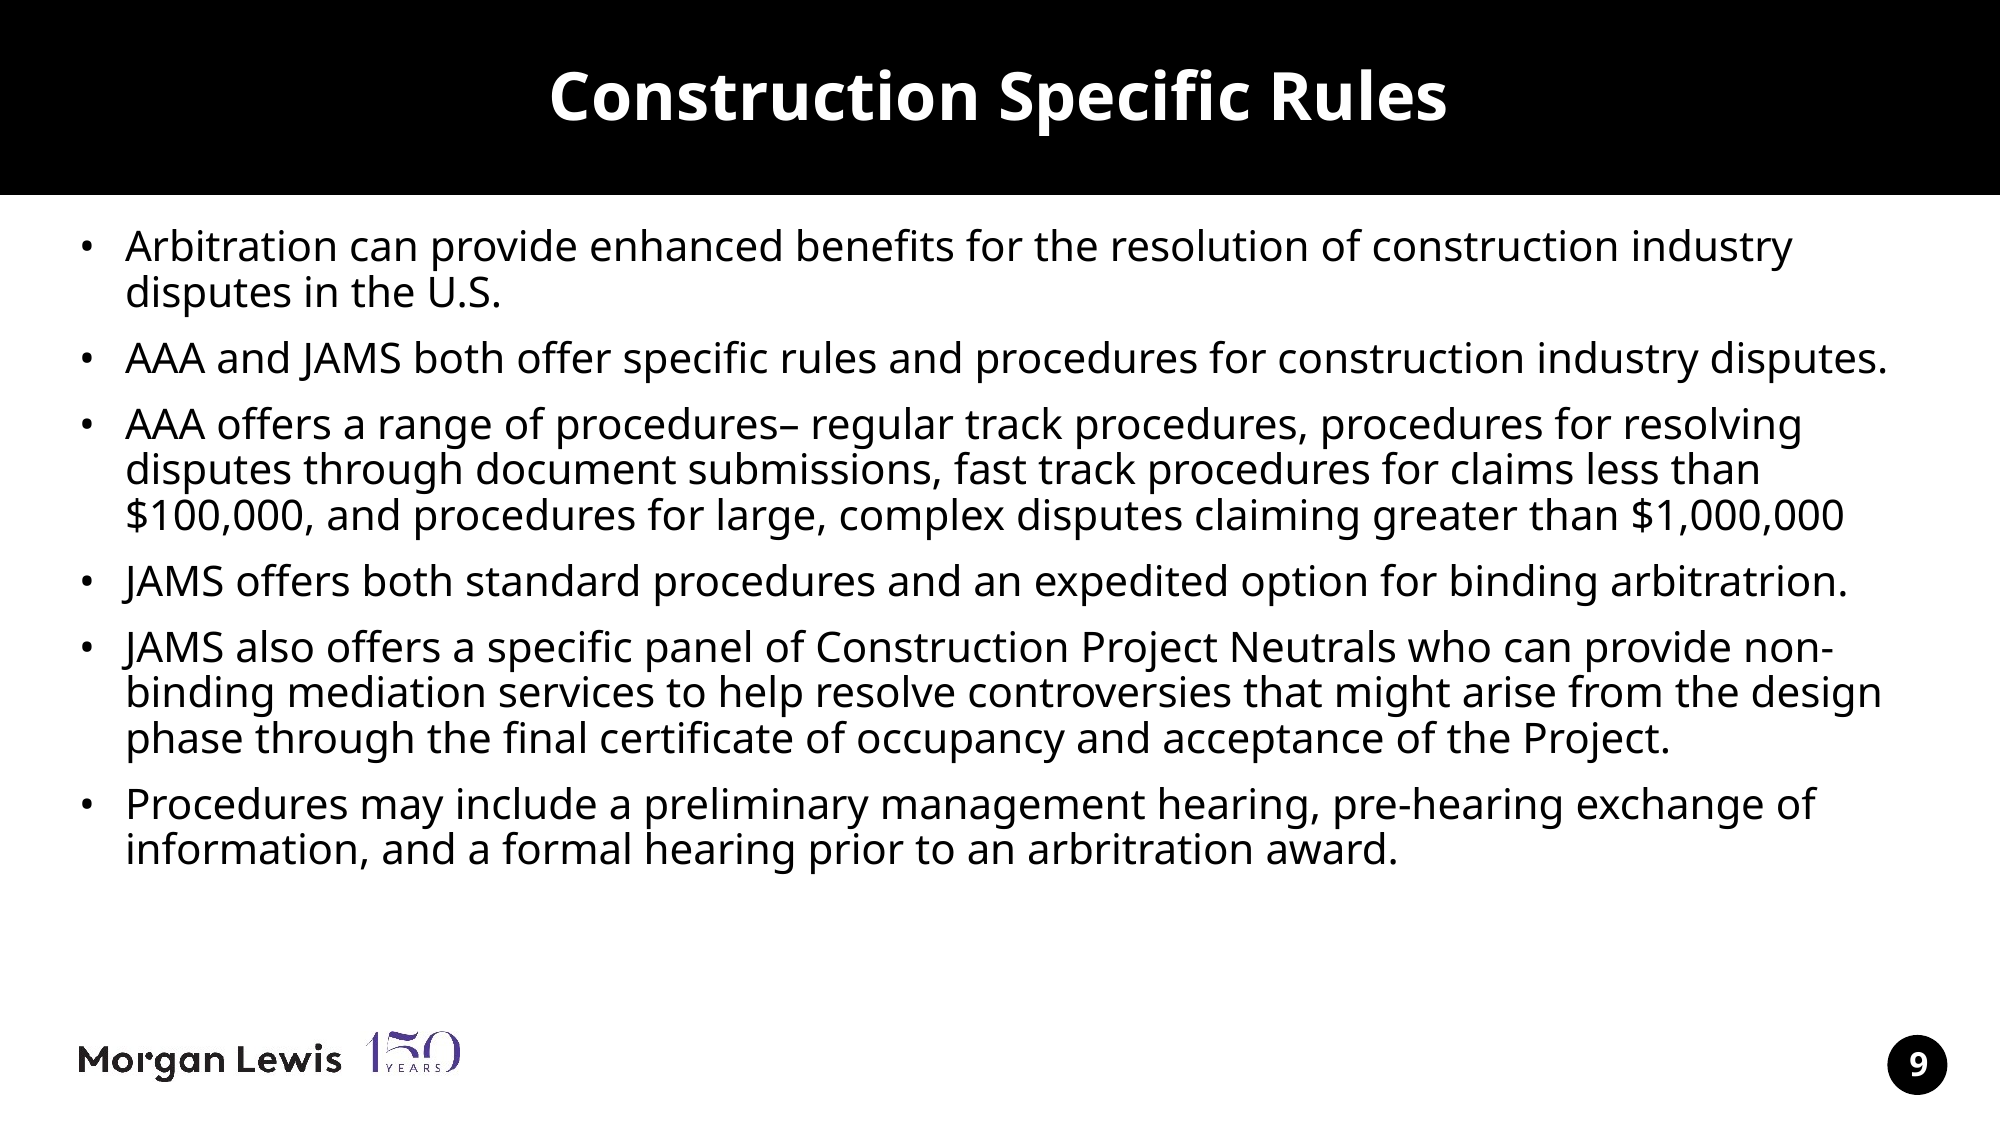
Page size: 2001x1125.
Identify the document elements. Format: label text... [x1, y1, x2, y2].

picture [79, 1031, 460, 1082]
title Construction Specific Rules [80, 15, 1920, 180]
slide_number 9 [1886, 1035, 1951, 1095]
list Arbitration can provide enhanced benefits for the resolution of construction industry disputes in the U.S. AAA and JAMS both offer specific rules and procedures for construction industry disputes. AAA offers a range of procedures– regular track procedures, procedures for resolving disputes through document submissions, fast track procedures for claims less than $100,000, and procedures for large, complex disputes claiming greater than $1,000,000 JAMS offers both standard procedures and an expedited option for binding arbitratrion. JAMS also offers a specific panel of Construction Project Neutrals who can provide non-binding mediation services to help resolve controversies that might arise from the design phase through the final certificate of occupancy and acceptance of the Project. Procedures may include a preliminary management hearing, pre-hearing exchange of information, and a formal hearing prior to an arbritration award. [79, 225, 1920, 976]
